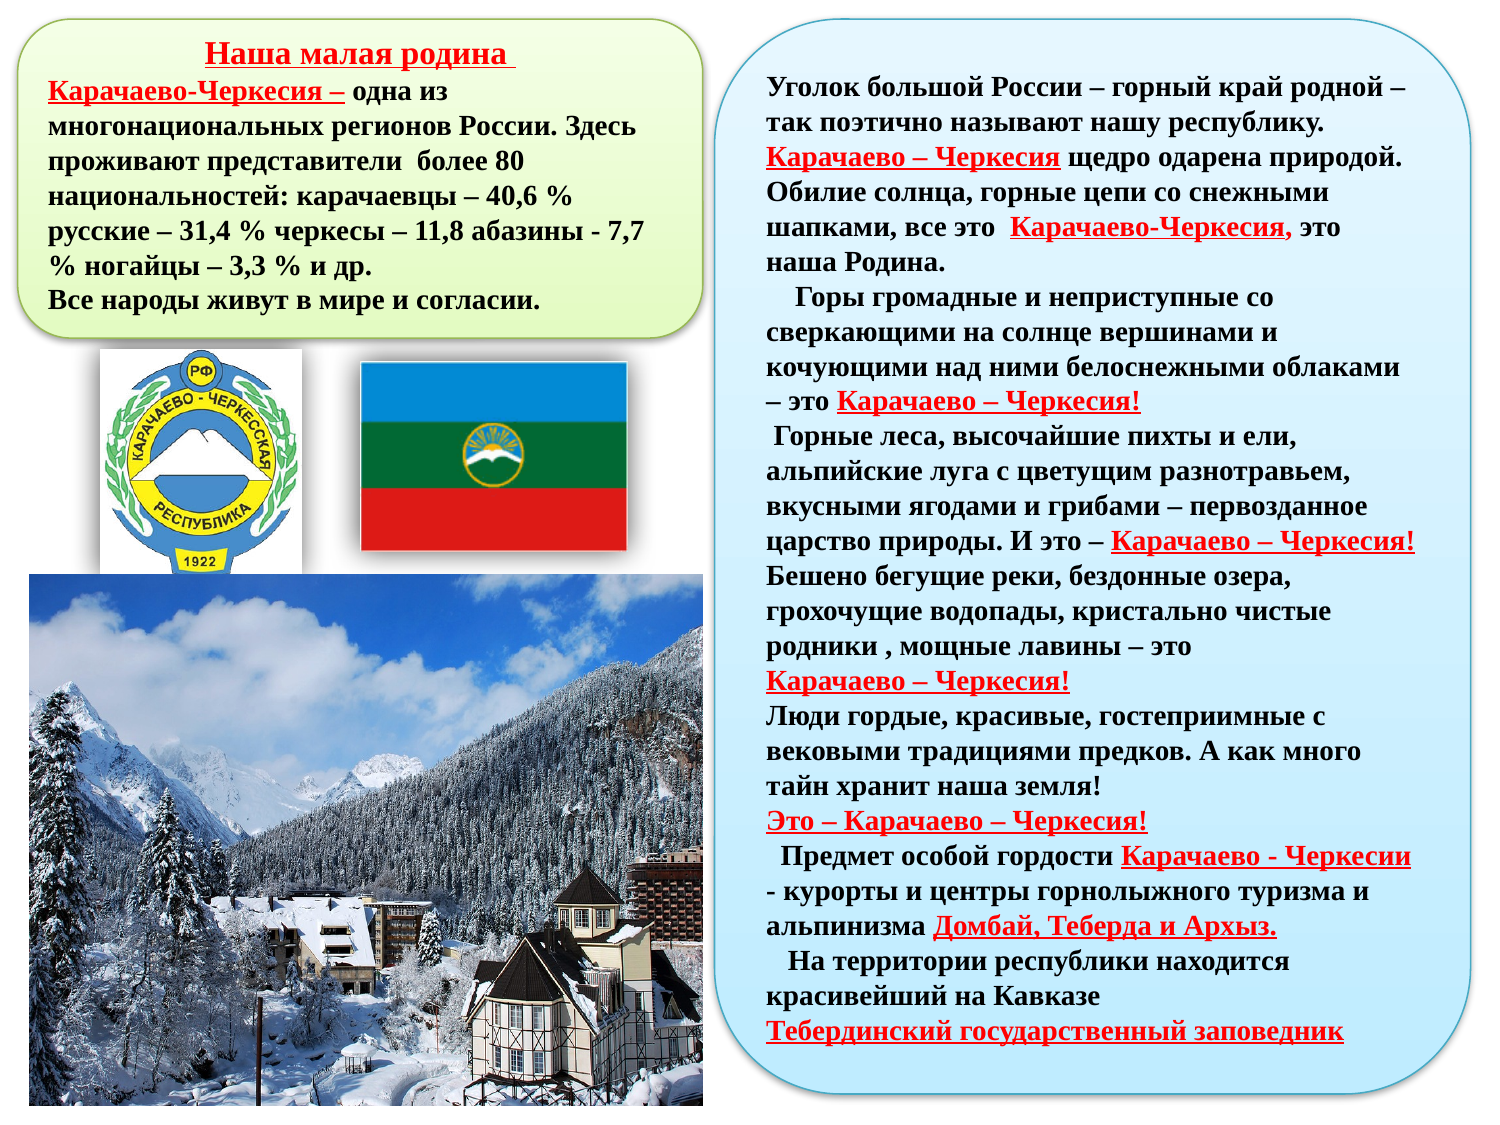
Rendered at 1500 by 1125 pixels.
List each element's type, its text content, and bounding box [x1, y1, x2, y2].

text_box Наша малая родина Карачаево-Черкесия – одна из многонациональных регионов России. Здесь проживают представители более 80 национальностей: карачаевцы – 40,6 % русские – 31,4 % черкесы – 11,8 абазины - 7,7 % ногайцы – 3,3 % и др. Все народы живут в мире и согласии. [16, 18, 704, 339]
picture [359, 361, 628, 552]
text_box Уголок большой России – горный край родной – так поэтично называют нашу республику. Карачаево – Черкесия щедро одарена природой. Обилие солнца, горные цепи со снежными шапками, все это Карачаево-Черкесия, это наша Родина. Горы громадные и неприступные со сверкающими на солнце вершинами и кочующими над ними белоснежными облаками – это Карачаево – Черкесия! Горные леса, высочайшие пихты и ели, альпийские луга с цветущим разнотравьем, вкусными ягодами и грибами – первозданное царство природы. И это – Карачаево – Черкесия! Бешено бегущие реки, бездонные озера, грохочущие водопады, кристально чистые родники , мощные лавины – это Карачаево – Черкесия! Люди гордые, красивые, гостеприимные с вековыми традициями предков. А как много тайн хранит наша земля! Это – Карачаево – Черкесия! Предмет особой гордости Карачаево - Черкесии - курорты и центры горнолыжного туризма и альпинизма Домбай, Теберда и Архыз. На территории республики находится красивейший на Кавказе Тебердинский государственный заповедник [713, 18, 1472, 1095]
picture [29, 349, 703, 1107]
